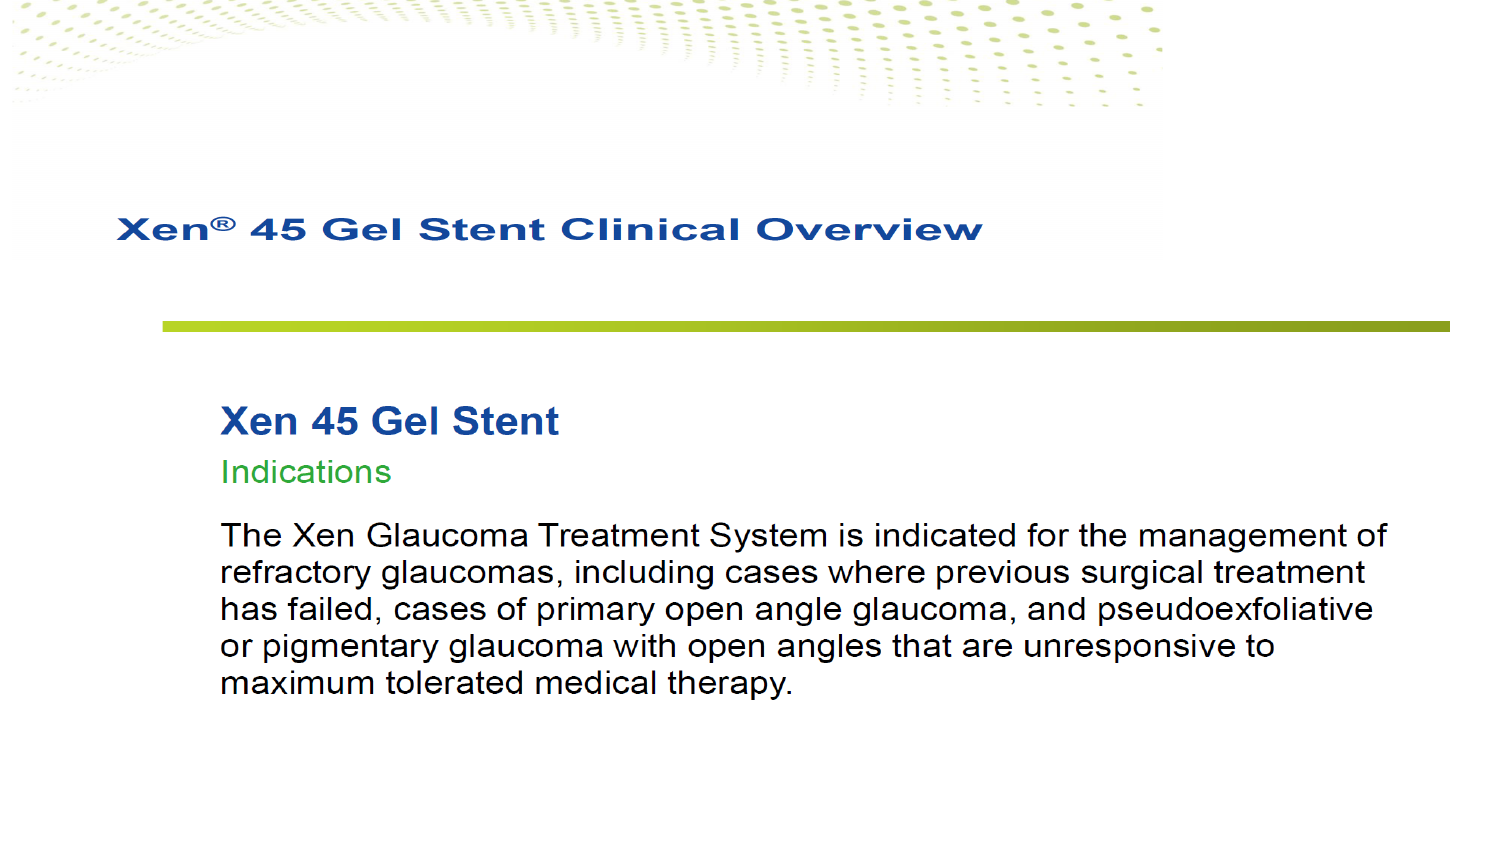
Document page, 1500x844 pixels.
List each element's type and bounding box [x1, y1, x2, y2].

picture [12, 0, 1163, 260]
picture [162, 321, 1450, 844]
